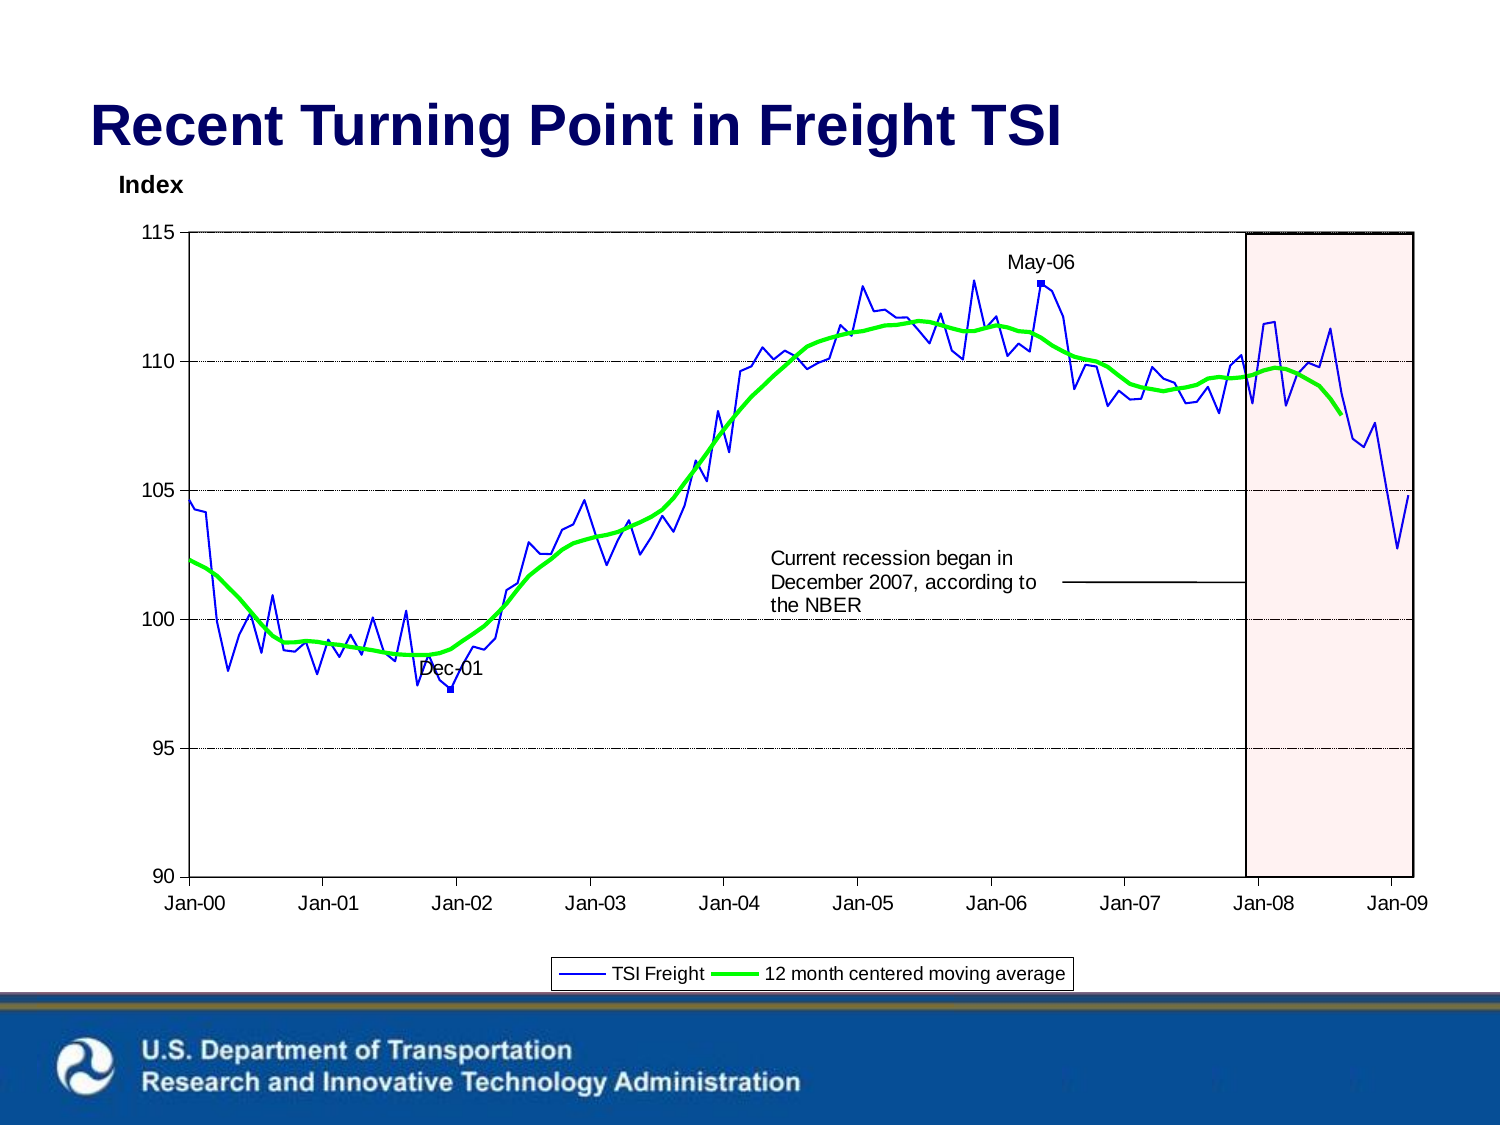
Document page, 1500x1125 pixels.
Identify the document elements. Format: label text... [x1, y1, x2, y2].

title Recent Turning Point in Freight TSI [74, 44, 1426, 160]
chart [49, 162, 1459, 1001]
picture [0, 0, 1500, 1125]
